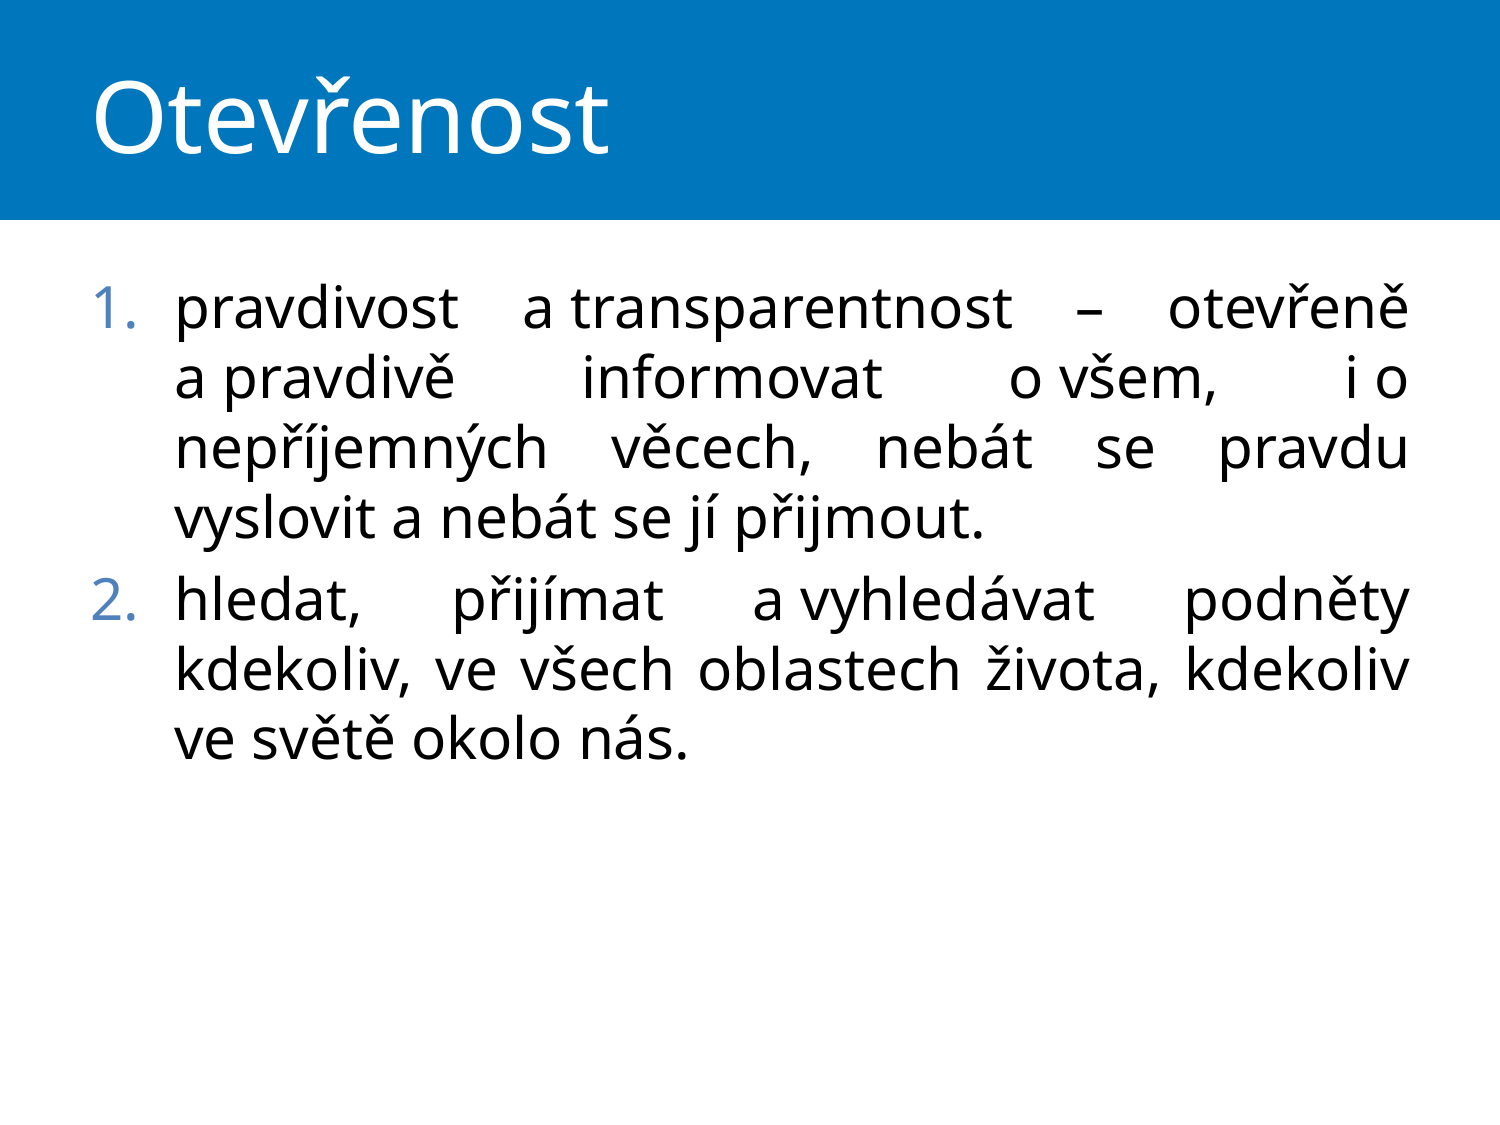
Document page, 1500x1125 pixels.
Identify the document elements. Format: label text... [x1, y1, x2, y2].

list pravdivost a transparentnost – otevřeně a pravdivě informovat o všem, i o nepříjemných věcech, nebát se pravdu vyslovit a nebát se jí přijmout. hledat, přijímat a vyhledávat podněty kdekoliv, ve všech oblastech života, kdekoliv ve světě okolo nás. [74, 262, 1426, 1006]
title Otevřenost [74, 30, 1426, 197]
picture [0, 0, 1500, 220]
